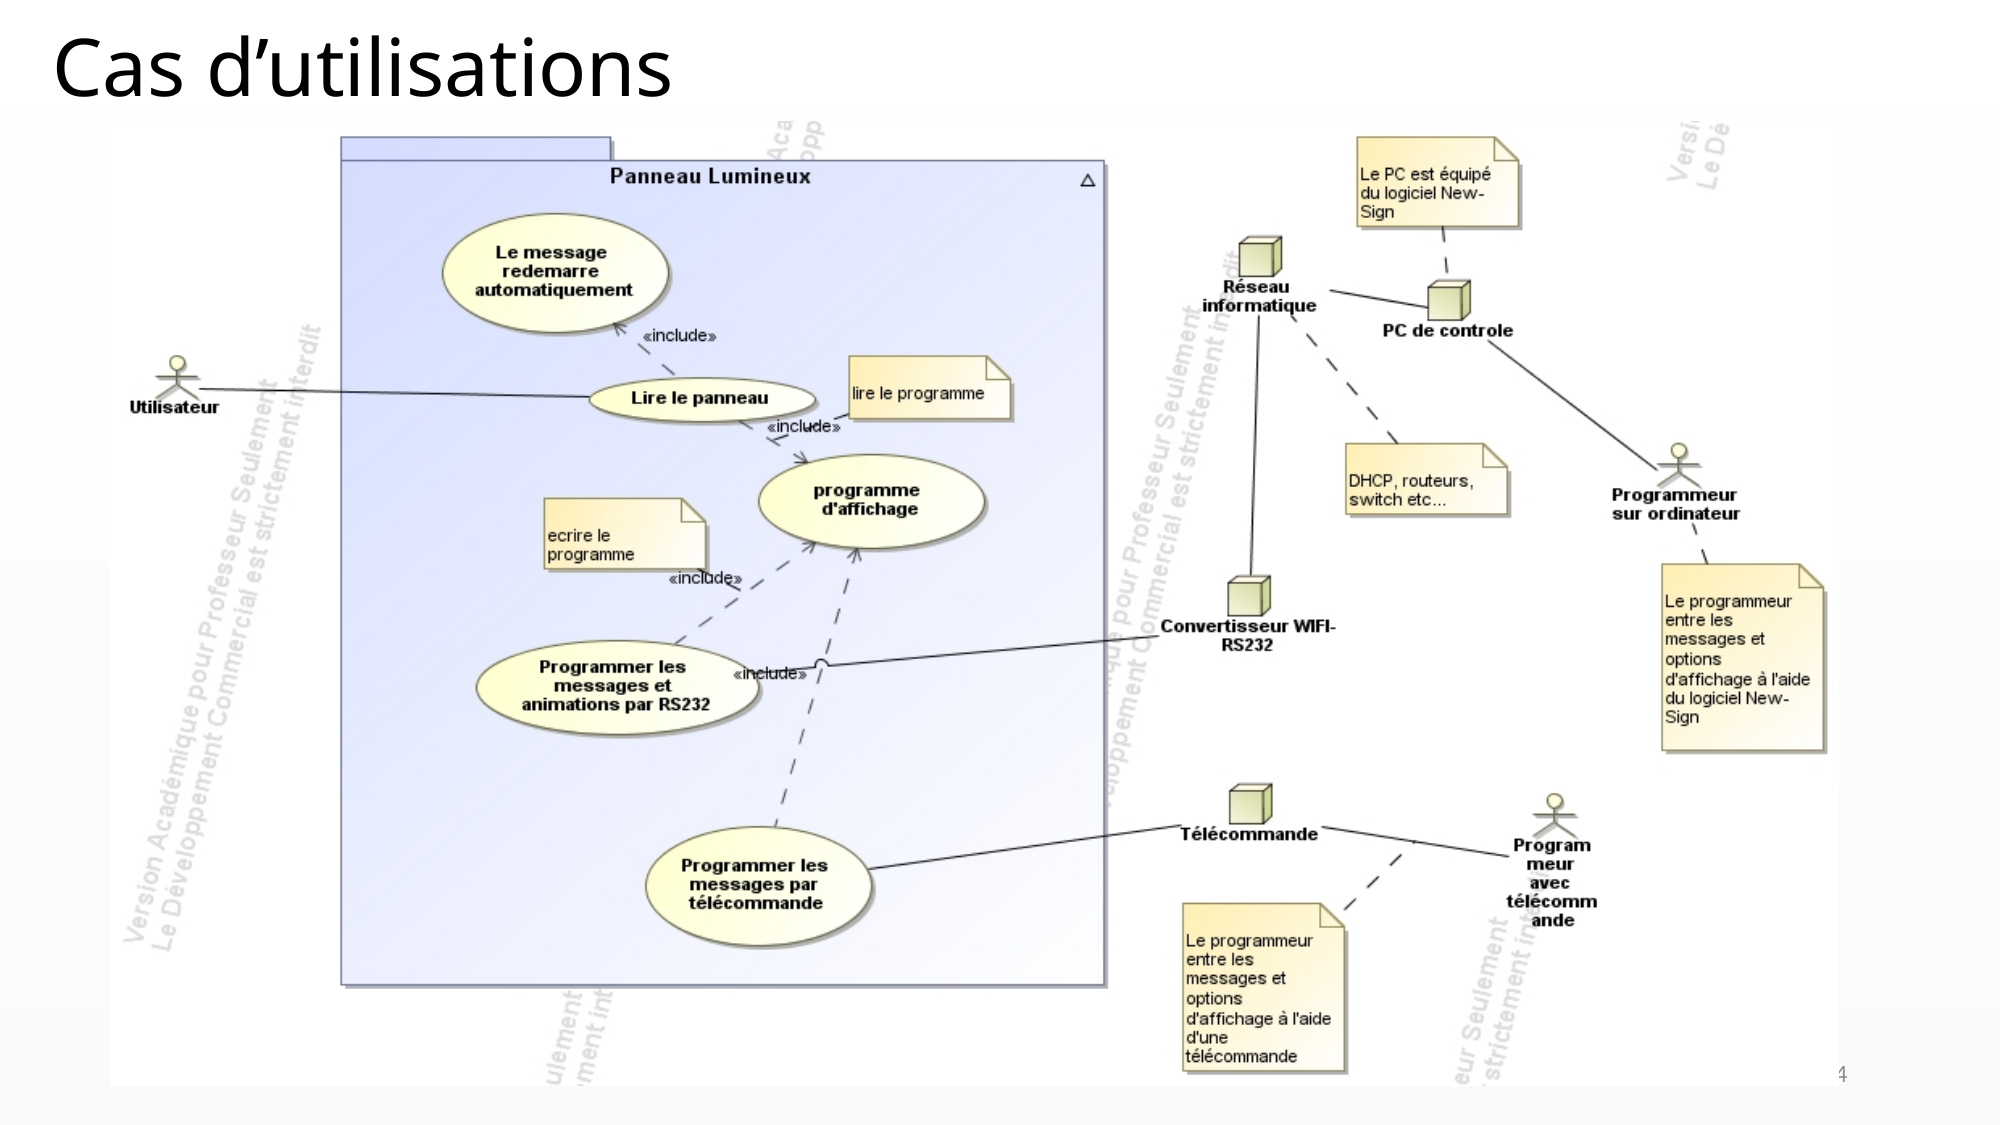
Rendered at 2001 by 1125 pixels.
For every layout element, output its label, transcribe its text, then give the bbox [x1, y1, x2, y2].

picture [110, 121, 1839, 1086]
slide_number 4 [1412, 1042, 1863, 1103]
title Cas d’utilisations [37, 19, 1191, 122]
